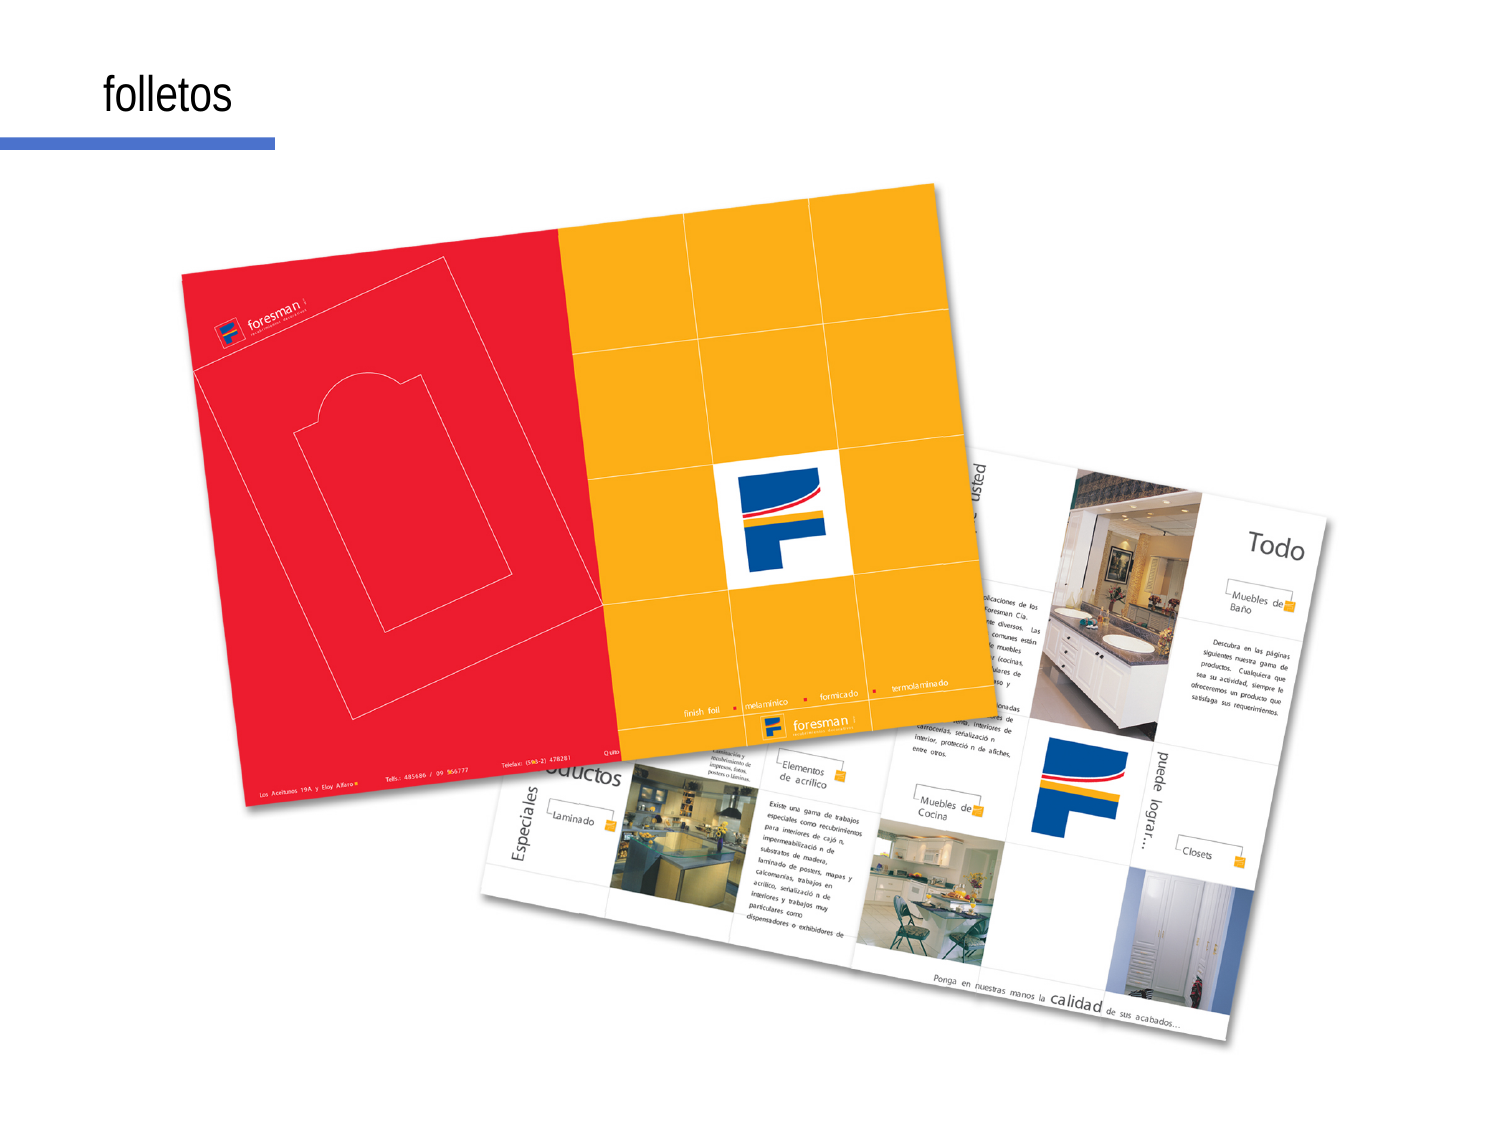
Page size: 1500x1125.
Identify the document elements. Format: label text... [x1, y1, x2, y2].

text_box folletos [88, 54, 248, 130]
text_box [0, 137, 135, 150]
picture [137, 137, 1388, 1075]
